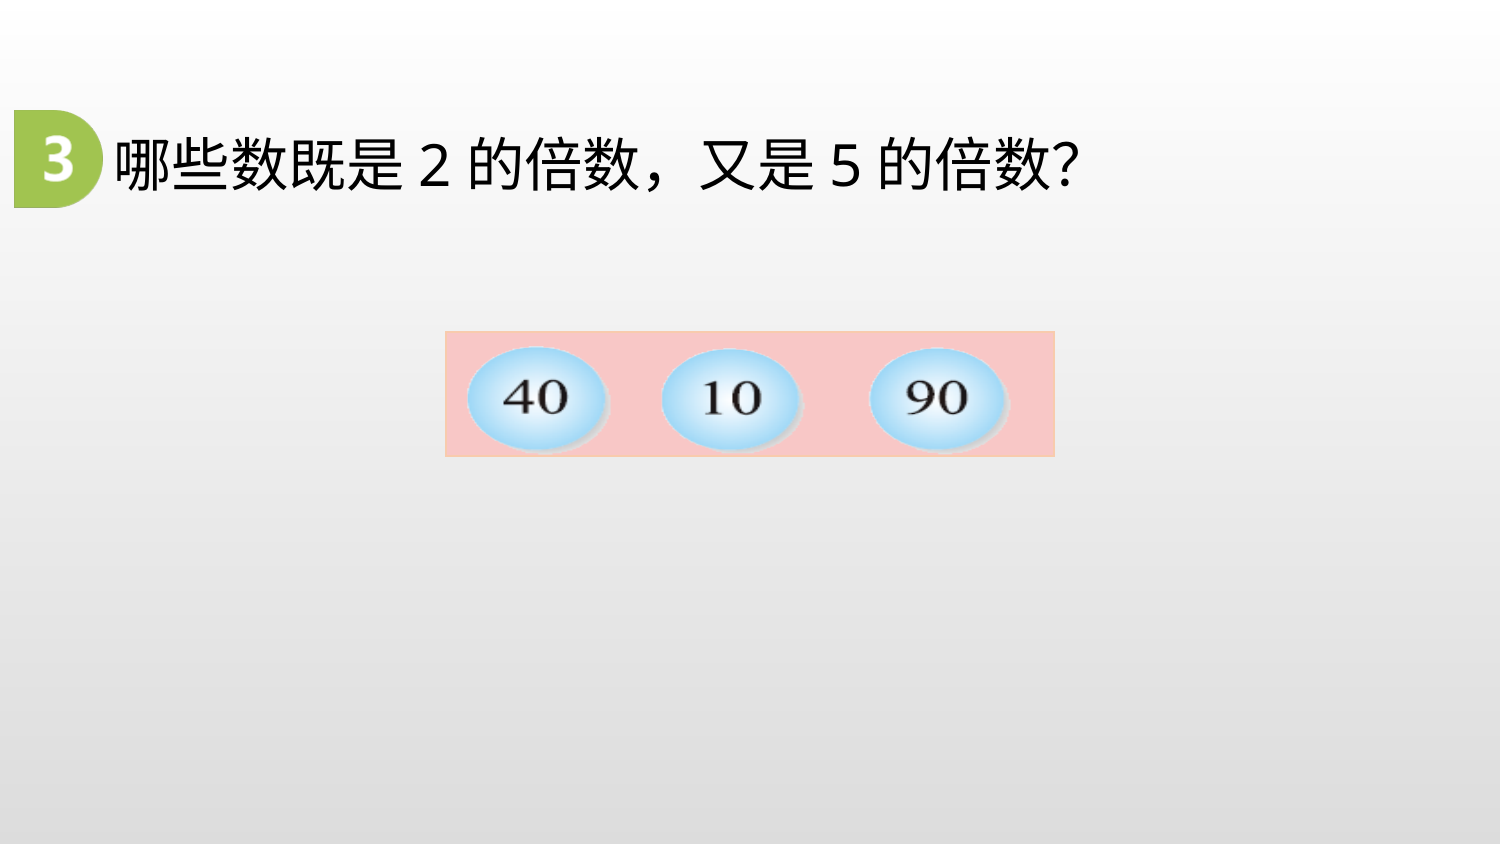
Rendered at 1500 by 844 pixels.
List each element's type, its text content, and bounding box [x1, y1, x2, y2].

picture [843, 345, 1018, 457]
picture [446, 345, 629, 456]
picture [3, 106, 112, 230]
text_box [445, 331, 1055, 457]
picture [646, 347, 816, 456]
text_box 哪些数既是2的倍数，又是5的倍数？ [112, 121, 1102, 206]
